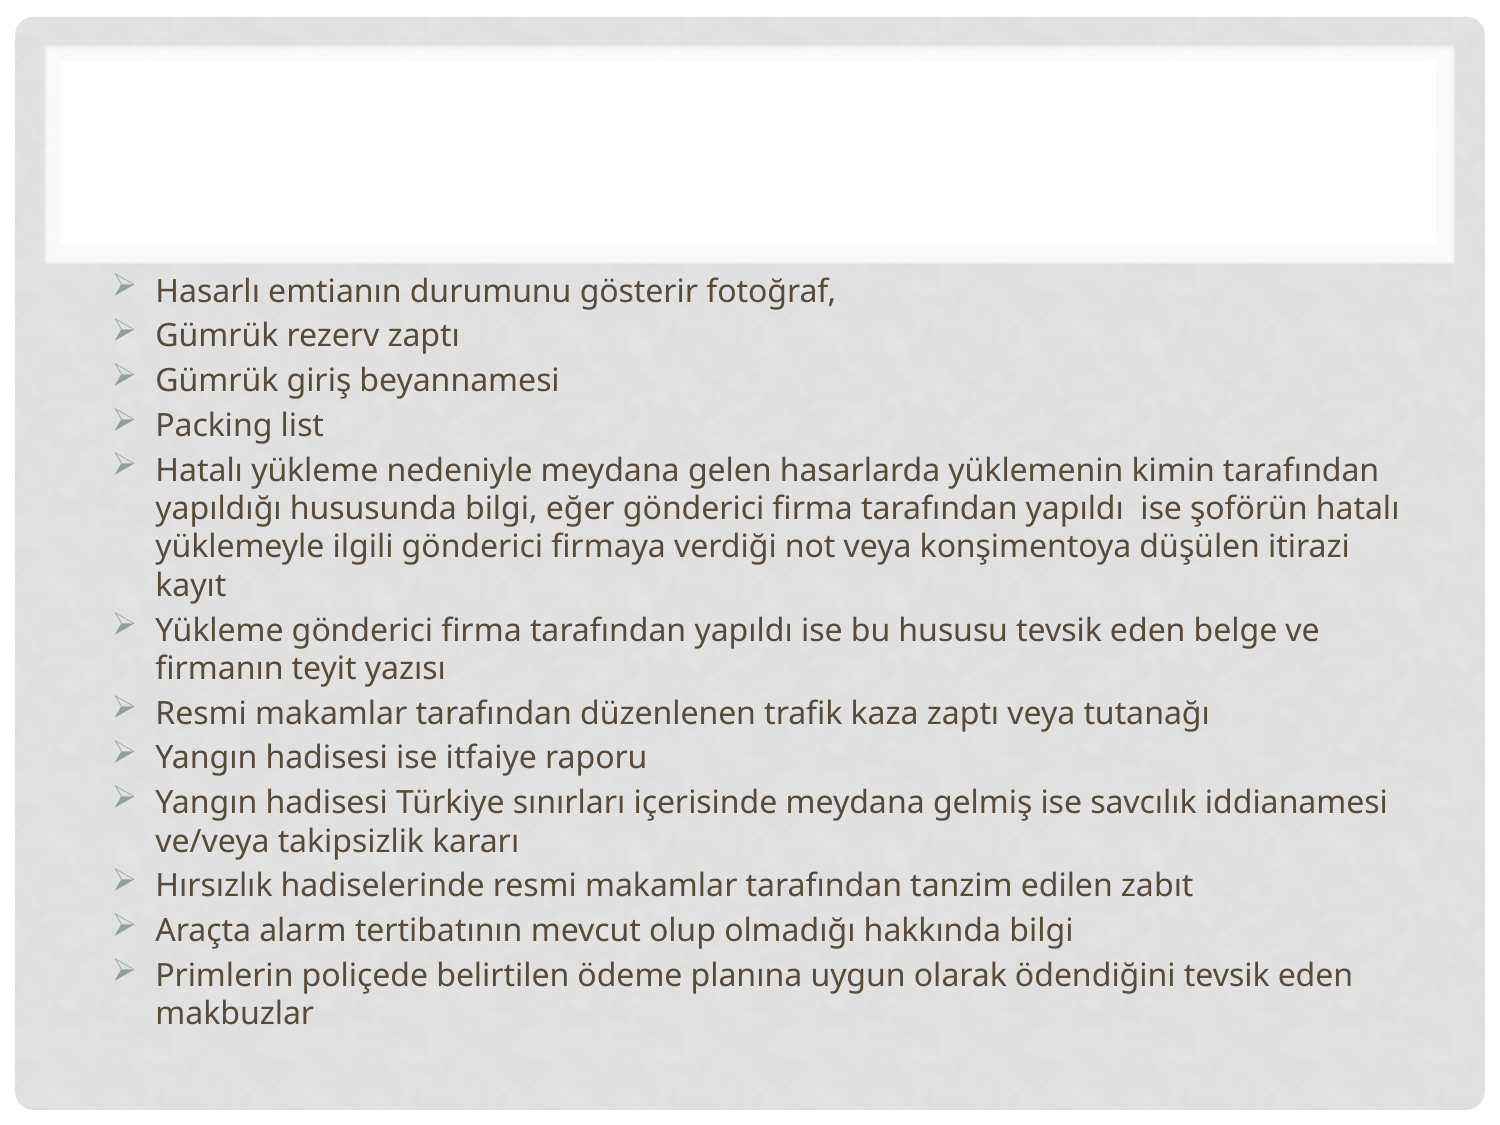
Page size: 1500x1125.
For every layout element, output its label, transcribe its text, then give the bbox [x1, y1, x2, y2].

list Hasarlı emtianın durumunu gösterir fotoğraf, Gümrük rezerv zaptı Gümrük giriş beyannamesi Packing list Hatalı yükleme nedeniyle meydana gelen hasarlarda yüklemenin kimin tarafından yapıldığı hususunda bilgi, eğer gönderici firma tarafından yapıldı ise şoförün hatalı yüklemeyle ilgili gönderici firmaya verdiği not veya konşimentoya düşülen itirazi kayıt Yükleme gönderici firma tarafından yapıldı ise bu hususu tevsik eden belge ve firmanın teyit yazısı Resmi makamlar tarafından düzenlenen trafik kaza zaptı veya tutanağı Yangın hadisesi ise itfaiye raporu Yangın hadisesi Türkiye sınırları içerisinde meydana gelmiş ise savcılık iddianamesi ve/veya takipsizlik kararı Hırsızlık hadiselerinde resmi makamlar tarafından tanzim edilen zabıt Araçta alarm tertibatının mevcut olup olmadığı hakkında bilgi Primlerin poliçede belirtilen ödeme planına uygun olarak ödendiğini tevsik eden makbuzlar [75, 262, 1425, 1047]
